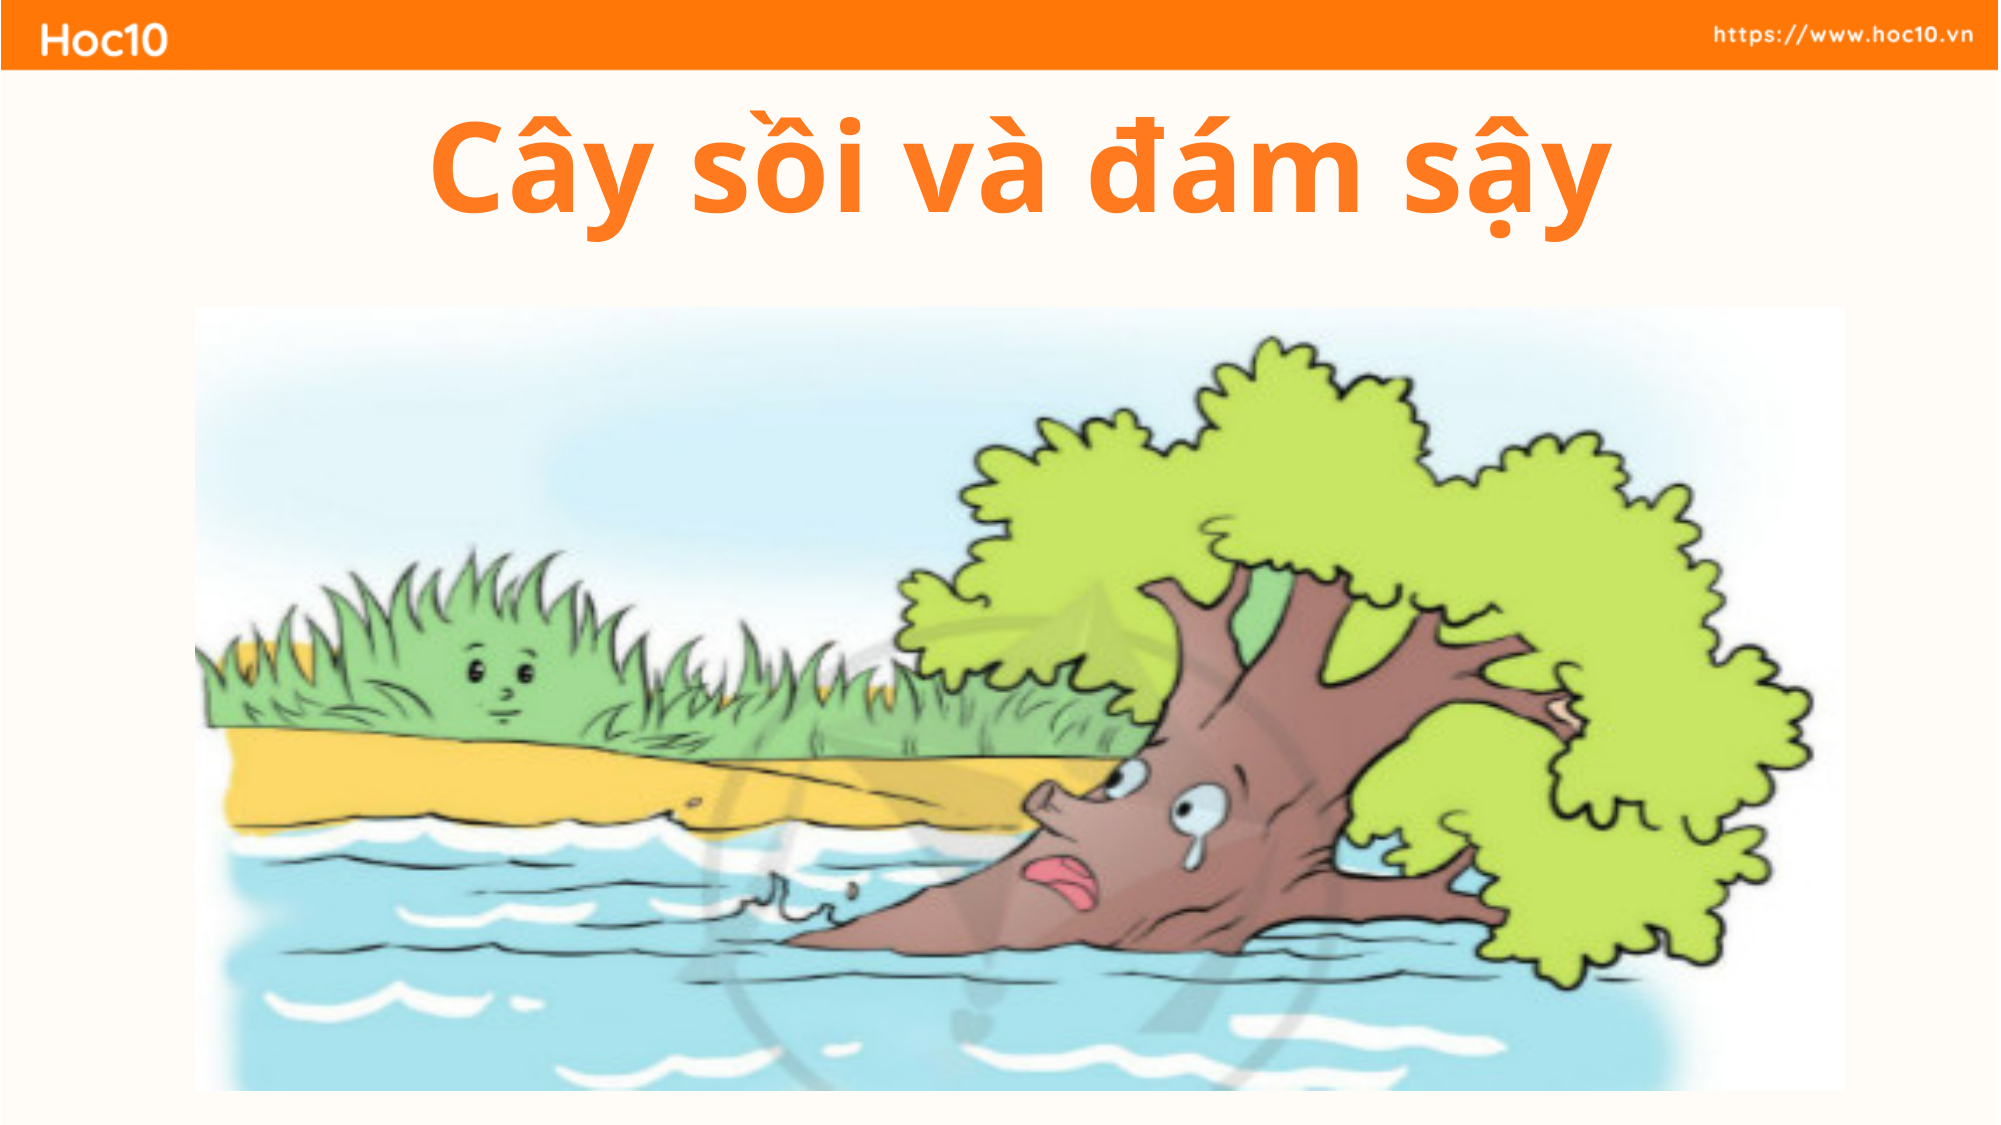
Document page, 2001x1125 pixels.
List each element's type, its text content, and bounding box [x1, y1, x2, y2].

picture [1, 0, 1998, 1125]
text_box Cây sồi và đám sậy [386, 80, 1656, 246]
